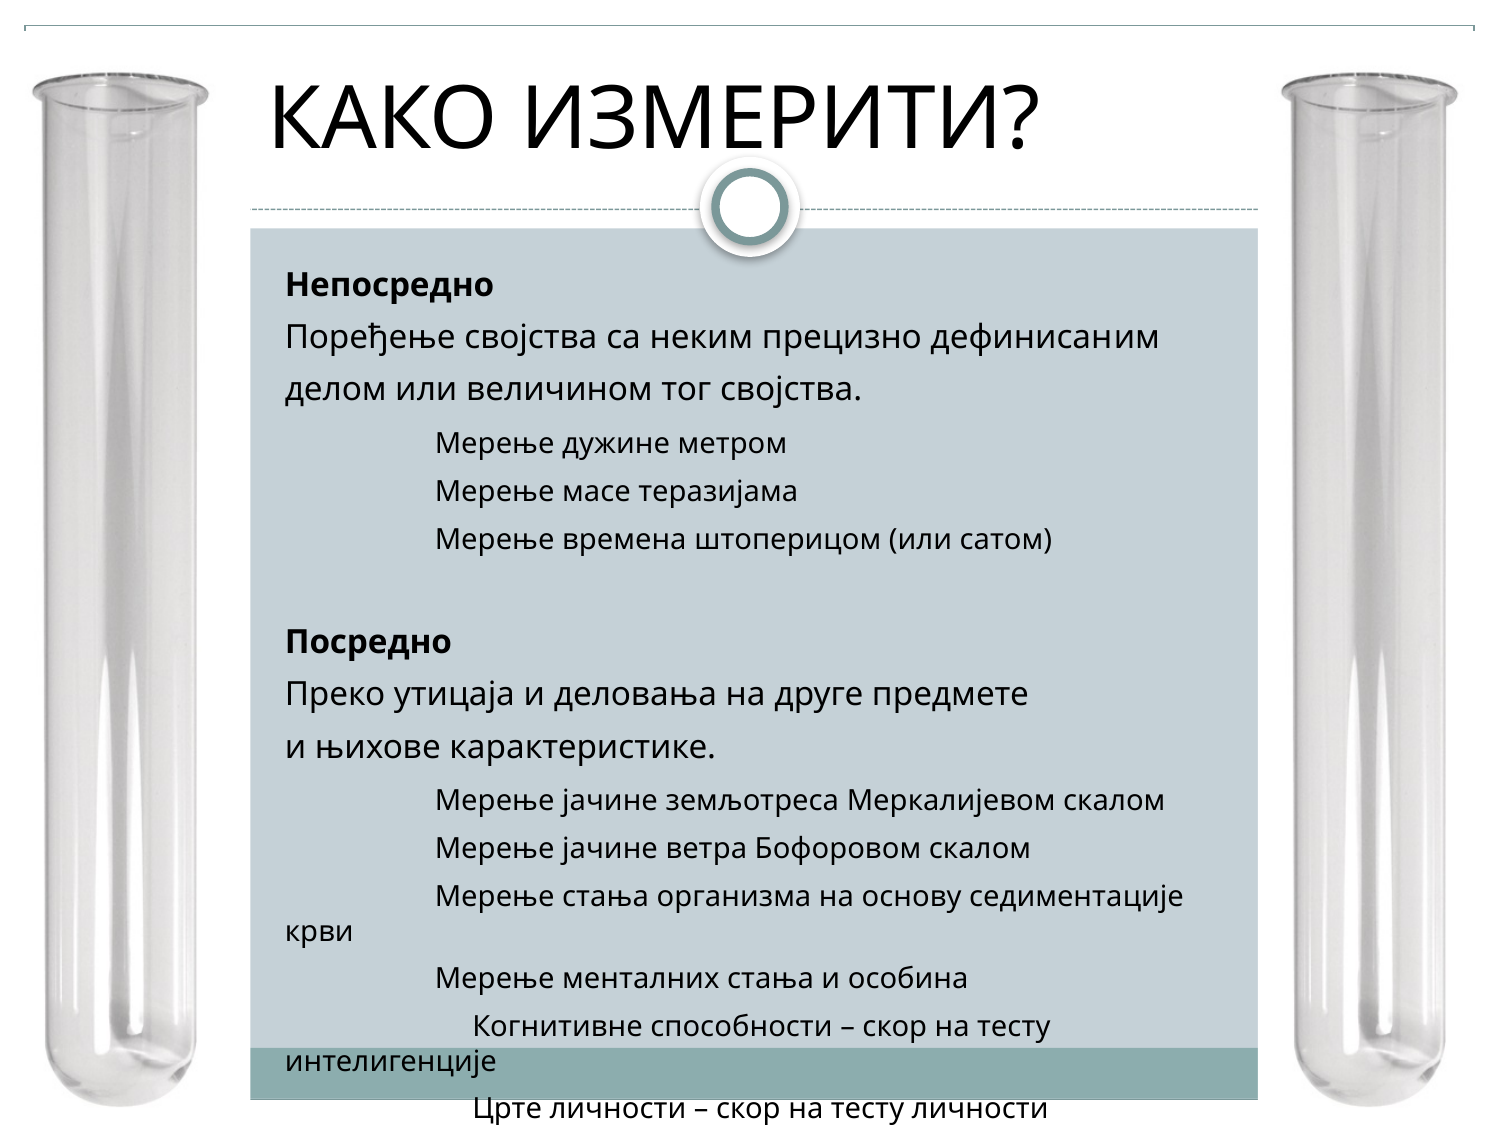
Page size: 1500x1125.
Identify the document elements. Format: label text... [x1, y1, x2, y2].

picture [8, 30, 251, 1114]
list Непосредно Поређење својства са неким прецизно дефинисаним делом или величином тог својства. Мерење дужине метром Мерење масе теразијама Мерење времена штоперицом (или сатом) Посредно Преко утицаја и деловања на друге предмете и њихове карактеристике. Мерење јачине земљотреса Меркалијевом скалом Мерење јачине ветра Бофоровом скалом Мерење стања организма на основу седиментације крви Мерење менталних стања и особина Когнитивне способности – скор на тесту интелигенције Црте личности – скор на тесту личности Ставови – скор на скали ставова ... [269, 255, 1239, 993]
text_box како измерити? [258, 59, 1250, 168]
picture [1257, 30, 1500, 1125]
